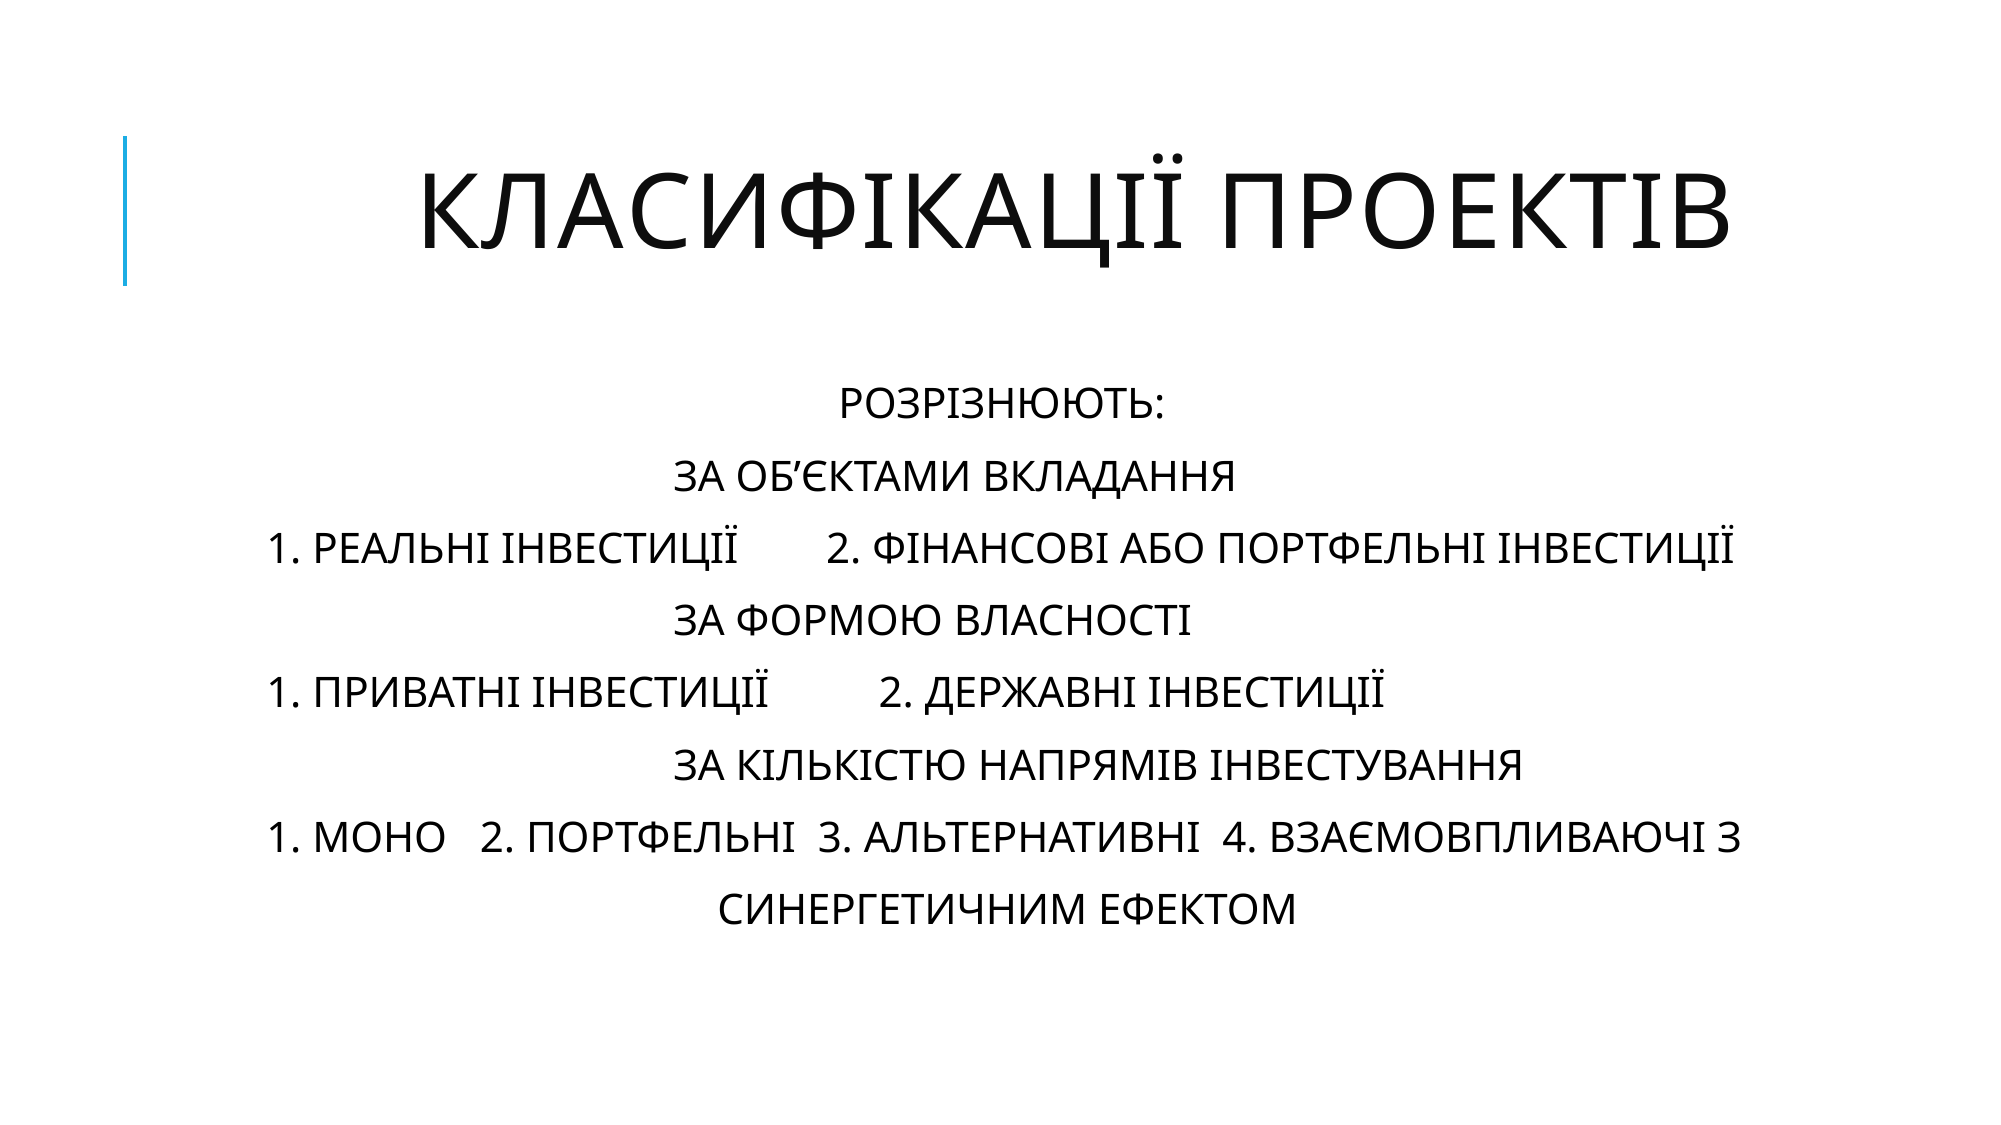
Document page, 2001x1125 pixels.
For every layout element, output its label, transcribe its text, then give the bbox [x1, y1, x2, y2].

title КЛАСИФІКАЦІЇ ПРОЕКТІВ [168, 96, 1763, 342]
list РОЗРІЗНЮЮТЬ: ЗА ОБ’ЄКТАМИ ВКЛАДАННЯ 1. РЕАЛЬНІ ІНВЕСТИЦІЇ 2. ФІНАНСОВІ АБО ПОРТФЕЛЬНІ ІНВЕСТИЦІЇ ЗА ФОРМОЮ ВЛАСНОСТІ 1. ПРИВАТНІ ІНВЕСТИЦІЇ 2. ДЕРЖАВНІ ІНВЕСТИЦІЇ ЗА КІЛЬКІСТЮ НАПРЯМІВ ІНВЕСТУВАННЯ 1. МОНО 2. ПОРТФЕЛЬНІ 3. АЛЬТЕРНАТИВНІ 4. ВЗАЄМОВПЛИВАЮЧІ З СИНЕРГЕТИЧНИМ ЕФЕКТОМ [168, 375, 1763, 1035]
